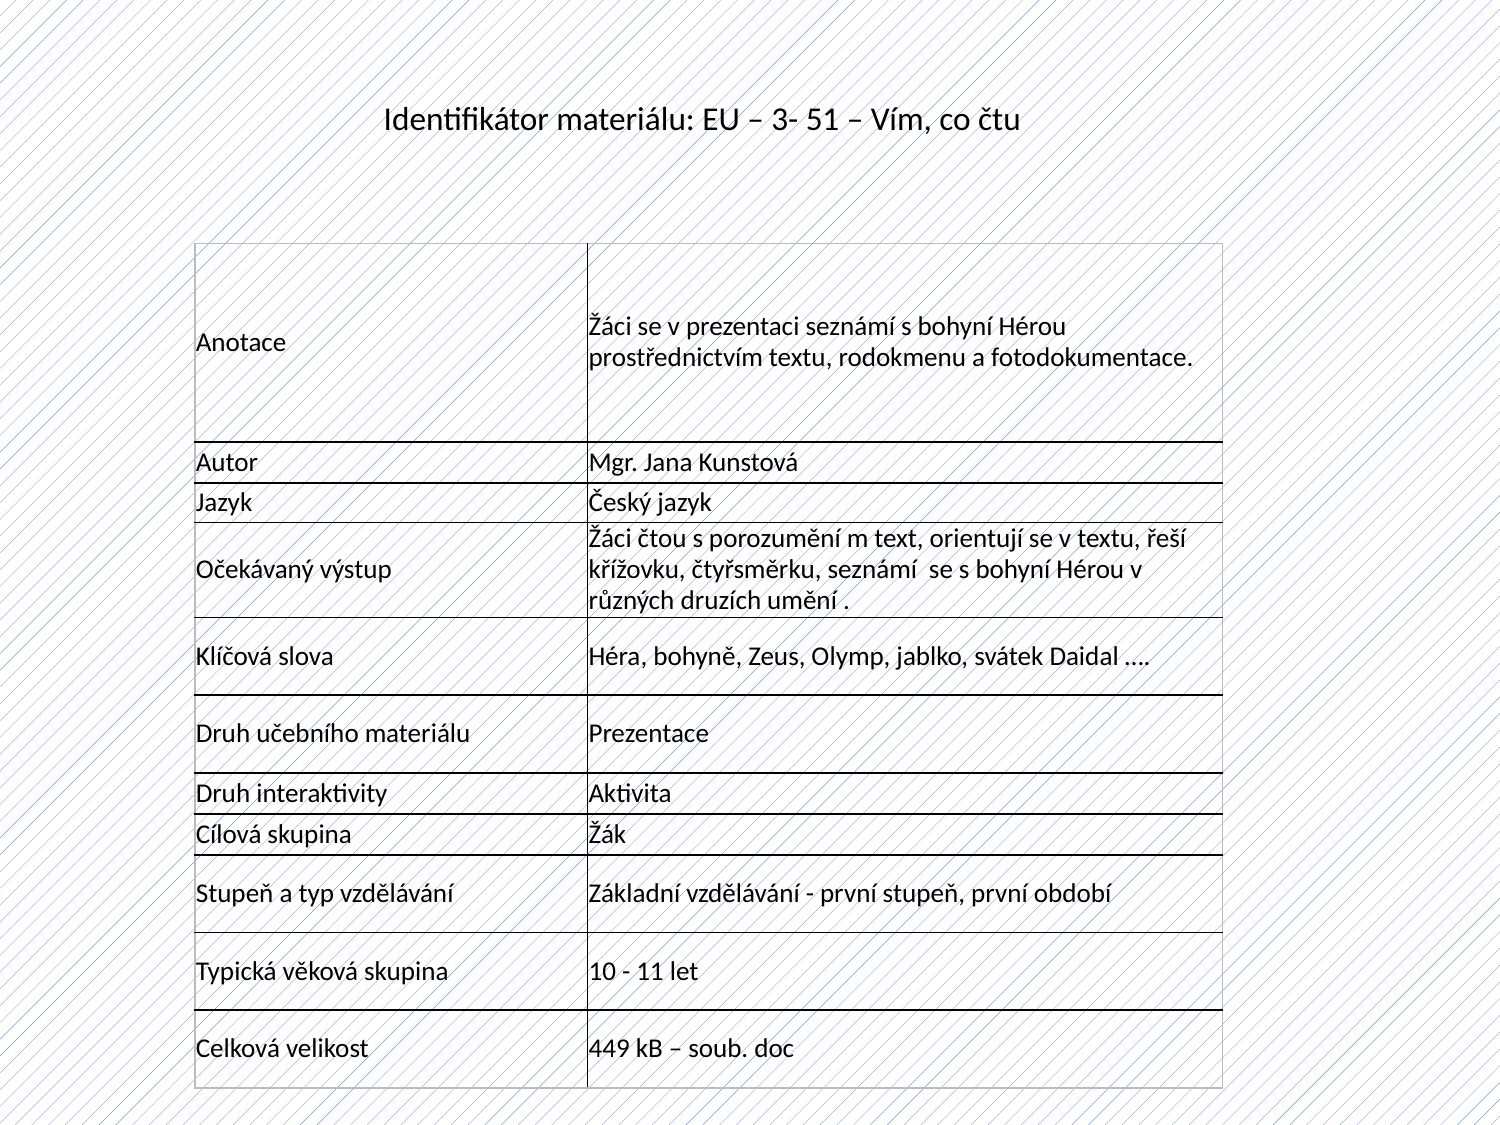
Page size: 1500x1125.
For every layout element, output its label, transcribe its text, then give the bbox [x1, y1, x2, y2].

table_cell Žák [588, 815, 1222, 854]
table_cell 449 kB – soub. doc [588, 1011, 1222, 1087]
table_cell Héra, bohyně, Zeus, Olymp, jablko, svátek Daidal …. [588, 618, 1222, 694]
table_cell Žáci čtou s porozumění m text, orientují se v textu, řeší křížovku, čtyřsměrku, seznámí se s bohyní Hérou v různých druzích umění . [588, 523, 1222, 617]
table_header Žáci se v prezentaci seznámí s bohyní Hérou prostřednictvím textu, rodokmenu a fotodokumentace. [588, 244, 1222, 441]
table_cell Jazyk [196, 484, 587, 522]
table_cell Stupeň a typ vzdělávání [196, 856, 587, 932]
table_cell Celková velikost [196, 1011, 587, 1087]
table_cell Klíčová slova [196, 618, 587, 694]
table_cell Autor [196, 443, 587, 482]
table_cell Základní vzdělávání - první stupeň, první období [588, 856, 1222, 932]
table_cell Český jazyk [588, 484, 1222, 522]
table_cell Aktivita [588, 774, 1222, 813]
table_cell Druh učebního materiálu [196, 696, 587, 772]
table_header Anotace [196, 244, 587, 441]
table_cell 10 - 11 let [588, 933, 1222, 1009]
text_box Identifikátor materiálu: EU – 3- 51 – Vím, co čtu [206, 89, 1199, 145]
table_cell Mgr. Jana Kunstová [588, 443, 1222, 482]
table_cell Očekávaný výstup [196, 523, 587, 617]
table_cell Druh interaktivity [196, 774, 587, 813]
table_cell Cílová skupina [196, 815, 587, 854]
table_cell Prezentace [588, 696, 1222, 772]
table_cell Typická věková skupina [196, 933, 587, 1009]
